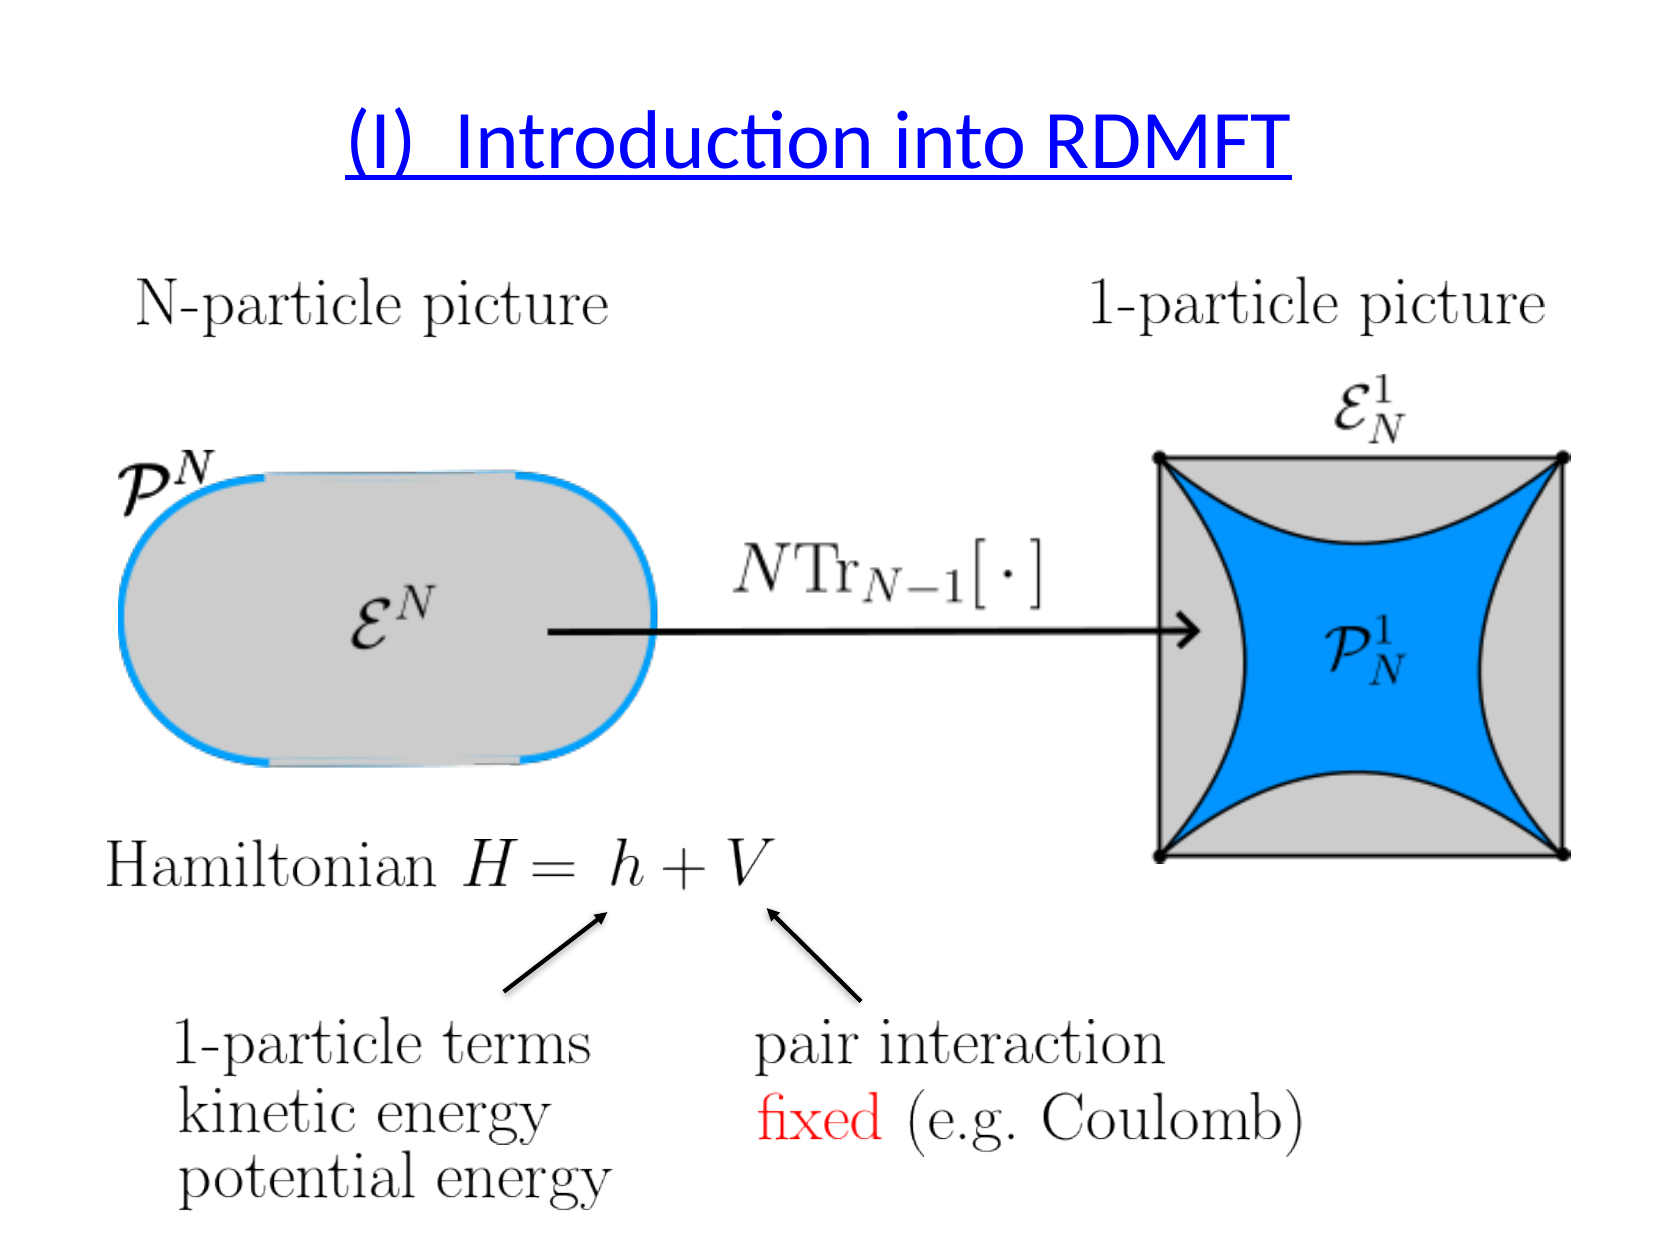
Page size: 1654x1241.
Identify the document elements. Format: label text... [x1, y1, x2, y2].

picture [179, 1150, 613, 1212]
text_box (I) Introduction into RDMFT [330, 78, 1335, 193]
picture [175, 1016, 592, 1078]
picture [106, 374, 1572, 891]
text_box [503, 911, 608, 992]
picture [1090, 276, 1545, 338]
picture [757, 1088, 1302, 1157]
picture [755, 1019, 1166, 1078]
picture [136, 277, 608, 339]
picture [179, 1085, 552, 1146]
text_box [766, 907, 862, 1002]
